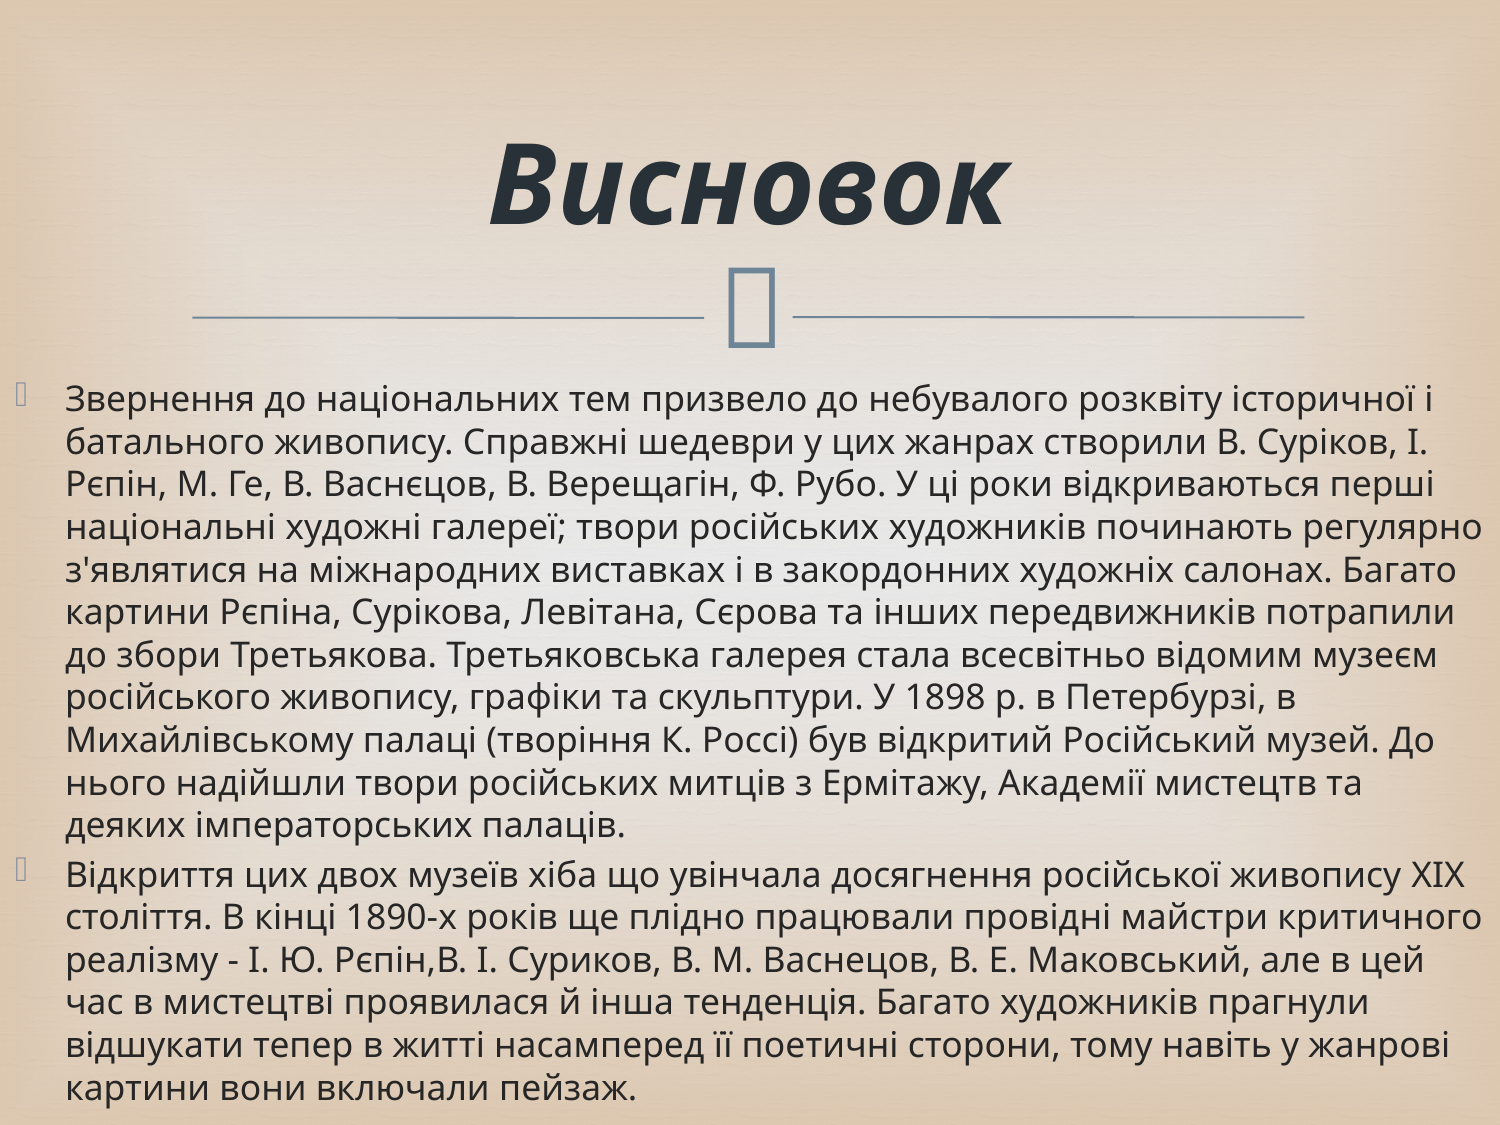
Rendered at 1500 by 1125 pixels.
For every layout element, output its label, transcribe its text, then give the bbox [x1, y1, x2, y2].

title Висновок [112, 93, 1386, 267]
list Звернення до національних тем призвело до небувалого розквіту історичної і батального живопису. Справжні шедеври у цих жанрах створили В. Суріков, І. Рєпін, М. Ге, В. Васнєцов, В. Верещагін, Ф. Рубо. У ці роки відкриваються перші національні художні галереї; твори російських художників починають регулярно з'являтися на міжнародних виставках і в закордонних художніх салонах. Багато картини Рєпіна, Сурікова, Левітана, Сєрова та інших передвижників потрапили до збори Третьякова. Третьяковська галерея стала всесвітньо відомим музеєм російського живопису, графіки та скульптури. У 1898 р. в Петербурзі, в Михайлівському палаці (творіння К. Россі) був відкритий Російський музей. До нього надійшли твори російських митців з Ермітажу, Академії мистецтв та деяких імператорських палаців. Відкриття цих двох музеїв хіба що увінчала досягнення російської живопису XIX століття. В кінці 1890-х років ще плідно працювали провідні майстри критичного реалізму - І. Ю. Рєпін,В. І. Суриков, В. М. Васнецов, В. Е. Маковський, але в цей час в мистецтві проявилася й інша тенденція. Багато художників прагнули відшукати тепер в житті насамперед її поетичні сторони, тому навіть у жанрові картини вони включали пейзаж. [0, 368, 1500, 1125]
